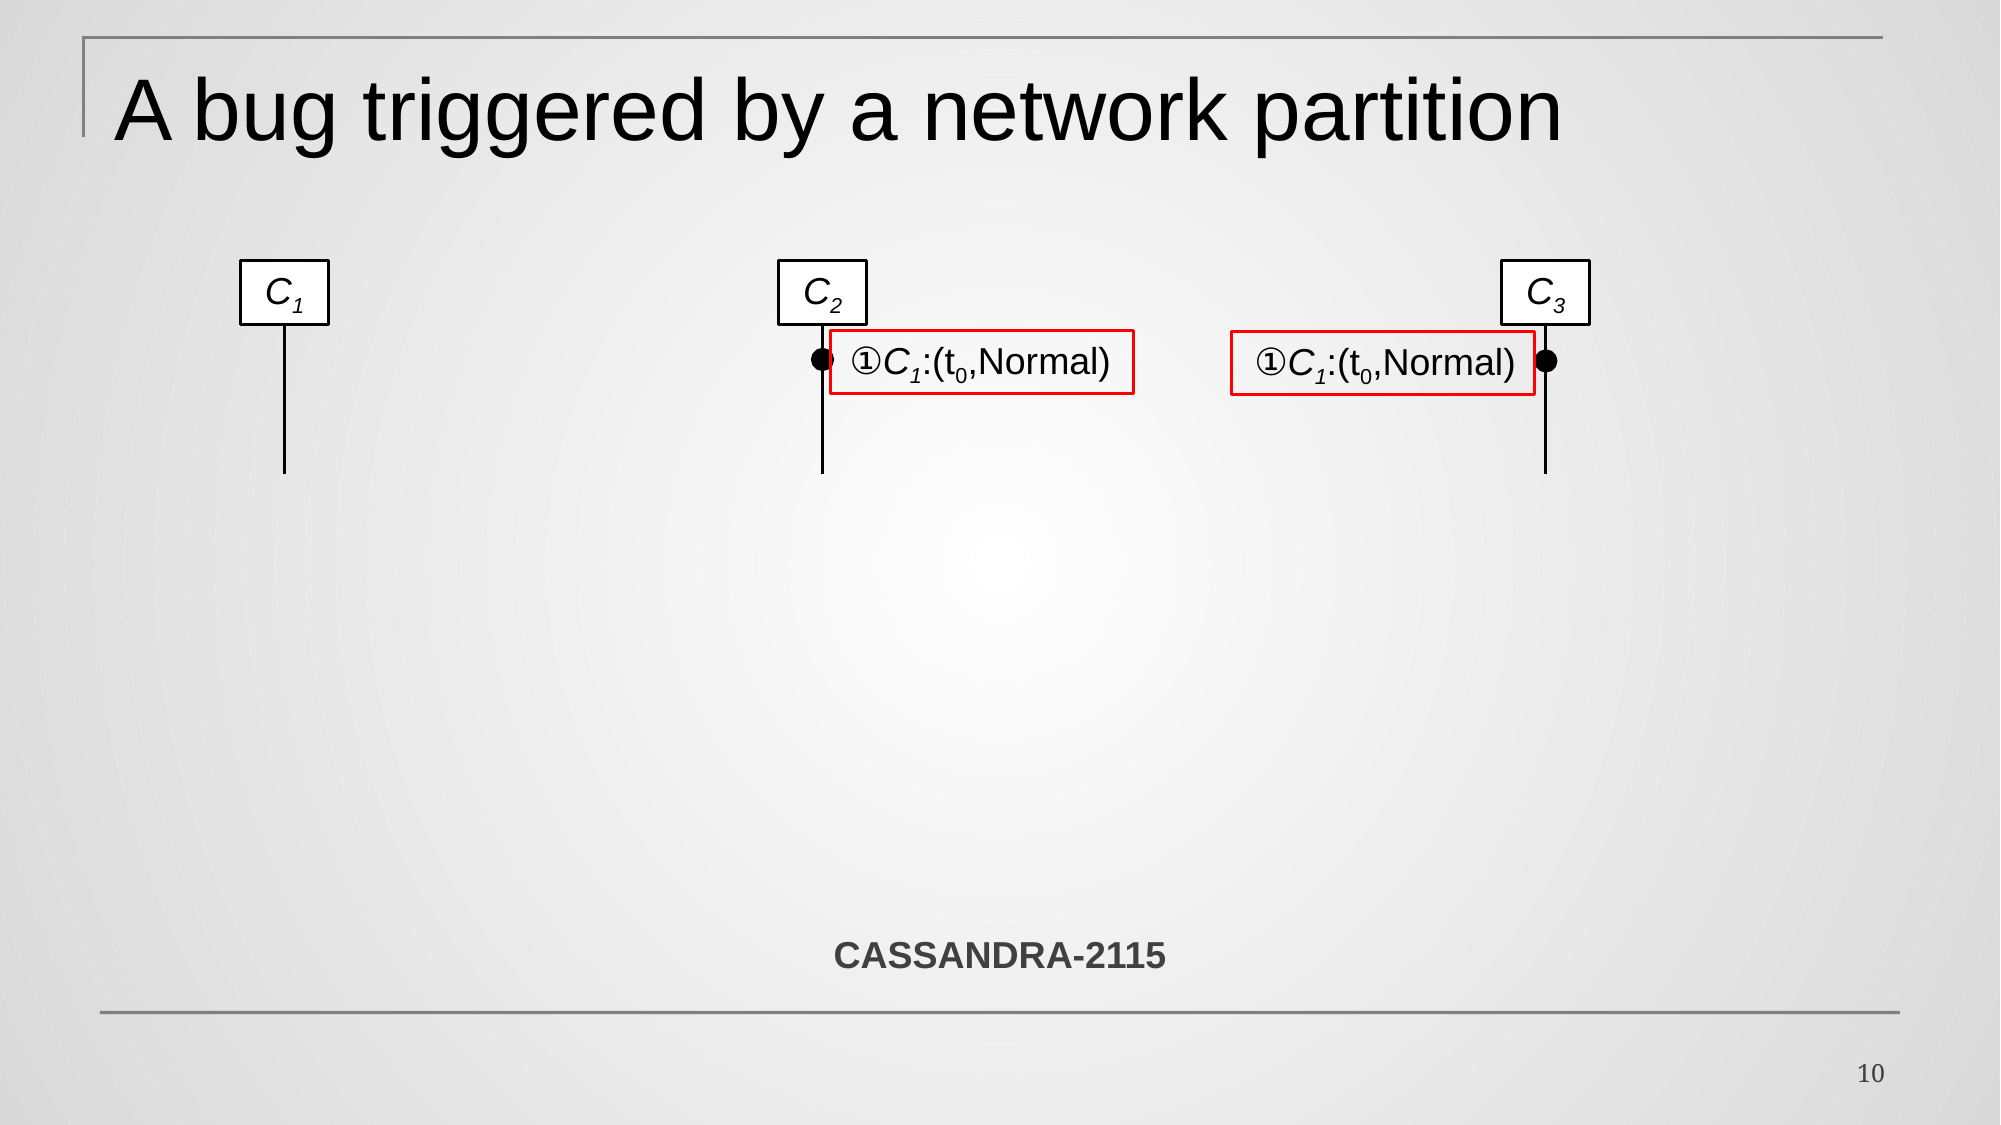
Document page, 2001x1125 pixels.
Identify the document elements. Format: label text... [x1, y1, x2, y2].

text_box [1549, 350, 1558, 372]
text_box C2 [776, 259, 869, 326]
text_box [830, 330, 1134, 394]
text_box C3 [1499, 259, 1592, 326]
text_box CASSANDRA-2115 [818, 923, 1181, 984]
title A bug triggered by a network partition [99, 45, 1900, 233]
text_box [810, 349, 818, 370]
text_box C1 [238, 259, 331, 326]
slide_number 10 [1433, 1023, 1901, 1100]
text_box [1535, 350, 1541, 372]
text_box [1231, 331, 1535, 395]
